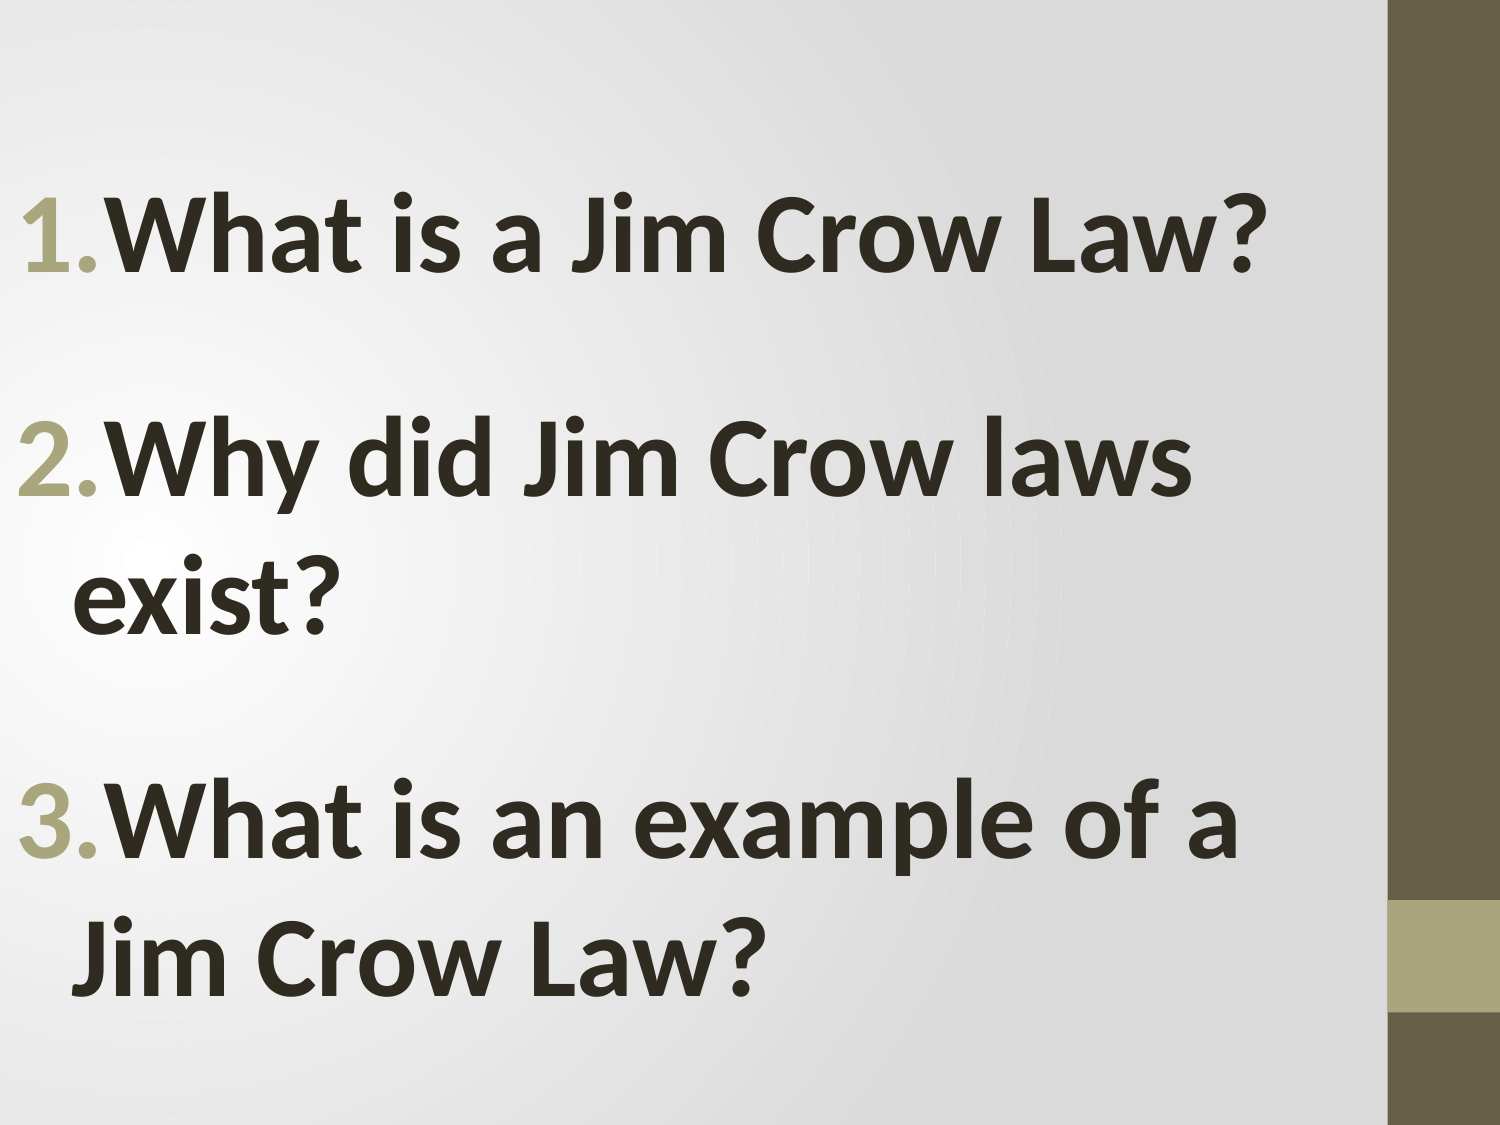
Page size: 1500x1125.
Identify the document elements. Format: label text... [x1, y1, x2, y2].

list What is a Jim Crow Law? Why did Jim Crow laws exist? What is an example of a Jim Crow Law? [0, 149, 1375, 1100]
